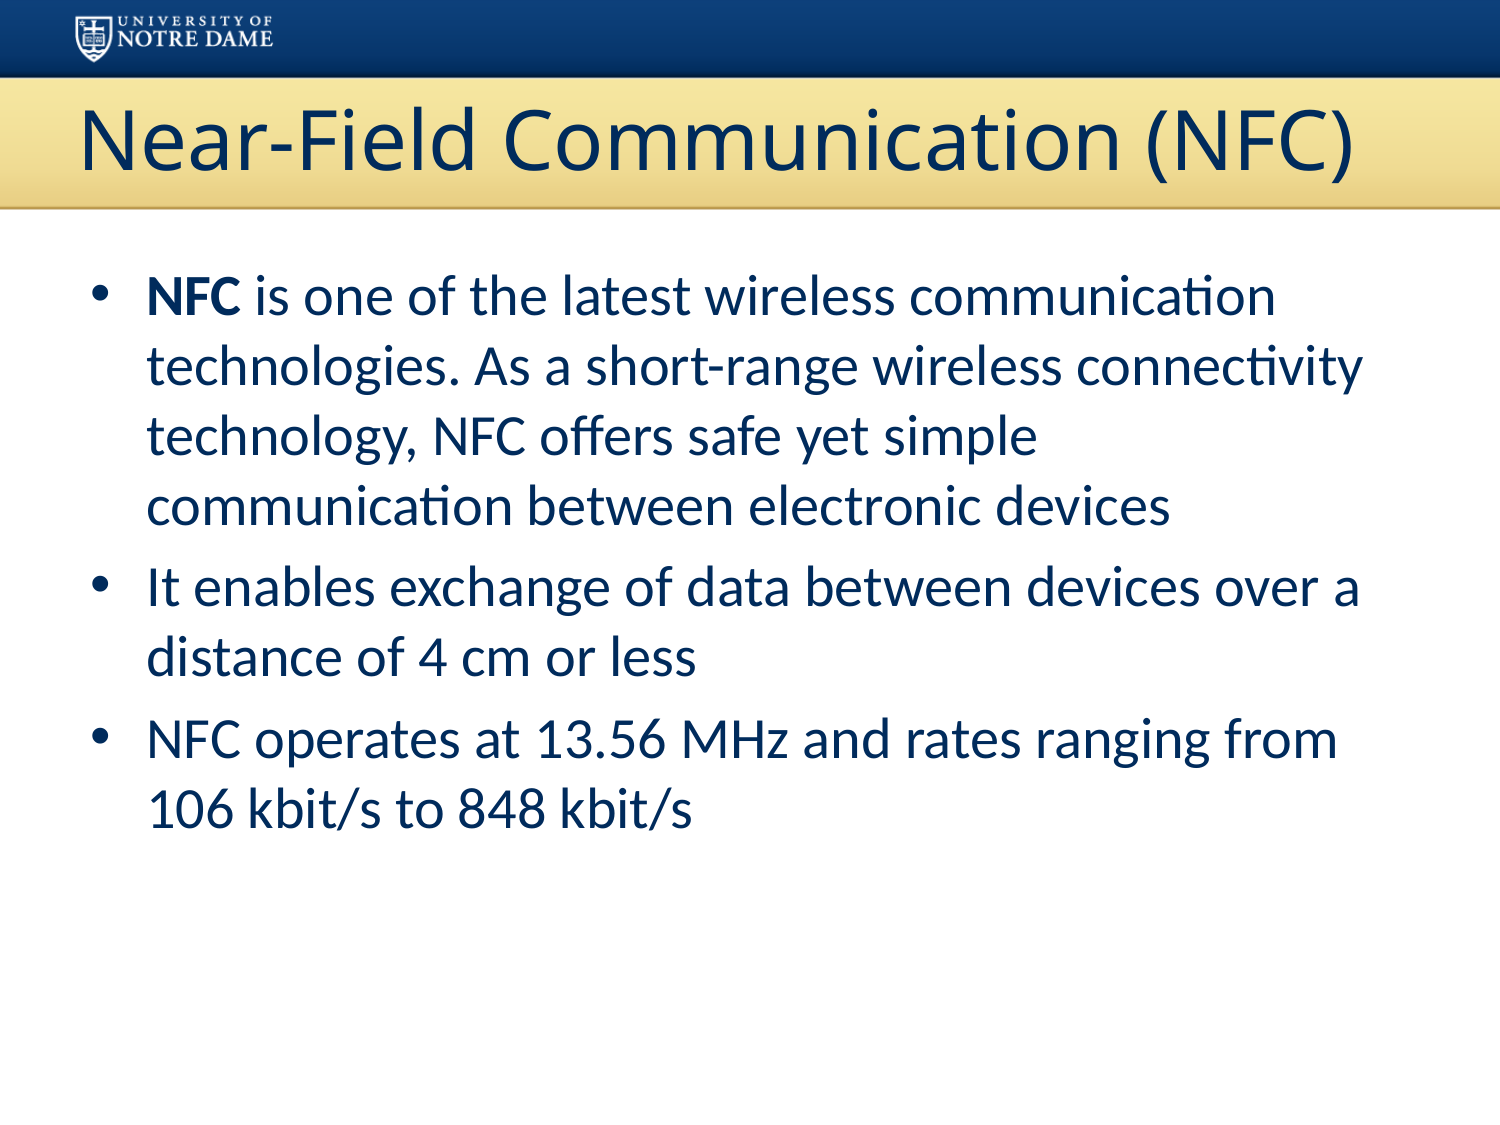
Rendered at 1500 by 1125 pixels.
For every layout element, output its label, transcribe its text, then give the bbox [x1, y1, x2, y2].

picture [0, 0, 1500, 1125]
list NFC is one of the latest wireless communication technologies. As a short-range wireless connectivity technology, NFC offers safe yet simple communication between electronic devices It enables exchange of data between devices over a distance of 4 cm or less NFC operates at 13.56 MHz and rates ranging from 106 kbit/s to 848 kbit/s [75, 249, 1425, 1005]
title Near-Field Communication (NFC) [62, 62, 1425, 213]
